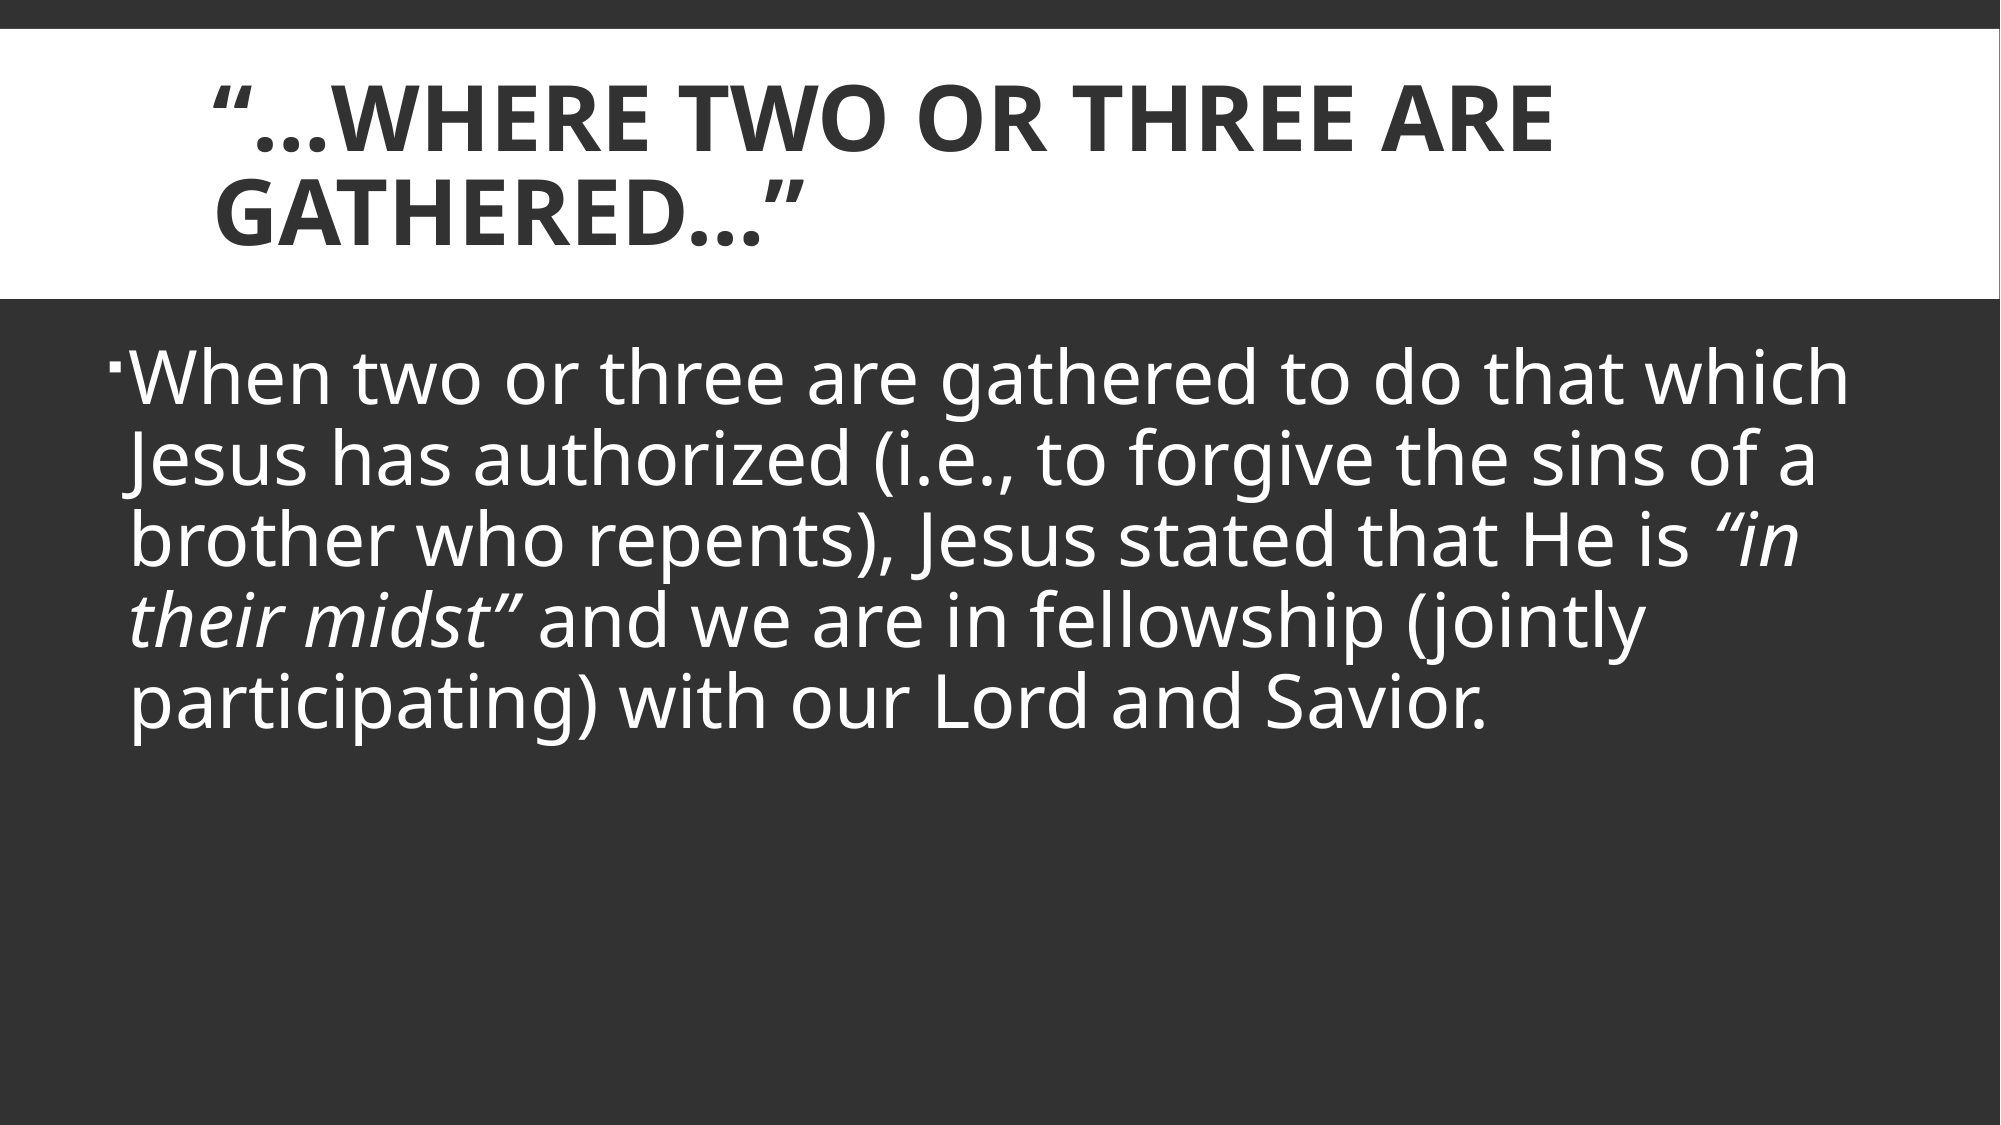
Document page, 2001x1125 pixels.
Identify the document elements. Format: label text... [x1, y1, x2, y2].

list When two or three are gathered to do that which Jesus has authorized (i.e., to forgive the sins of a brother who repents), Jesus stated that He is “in their midst” and we are in fellowship (jointly participating) with our Lord and Savior. [83, 332, 1940, 1125]
title “…Where two or three are gathered…” [197, 46, 1803, 295]
